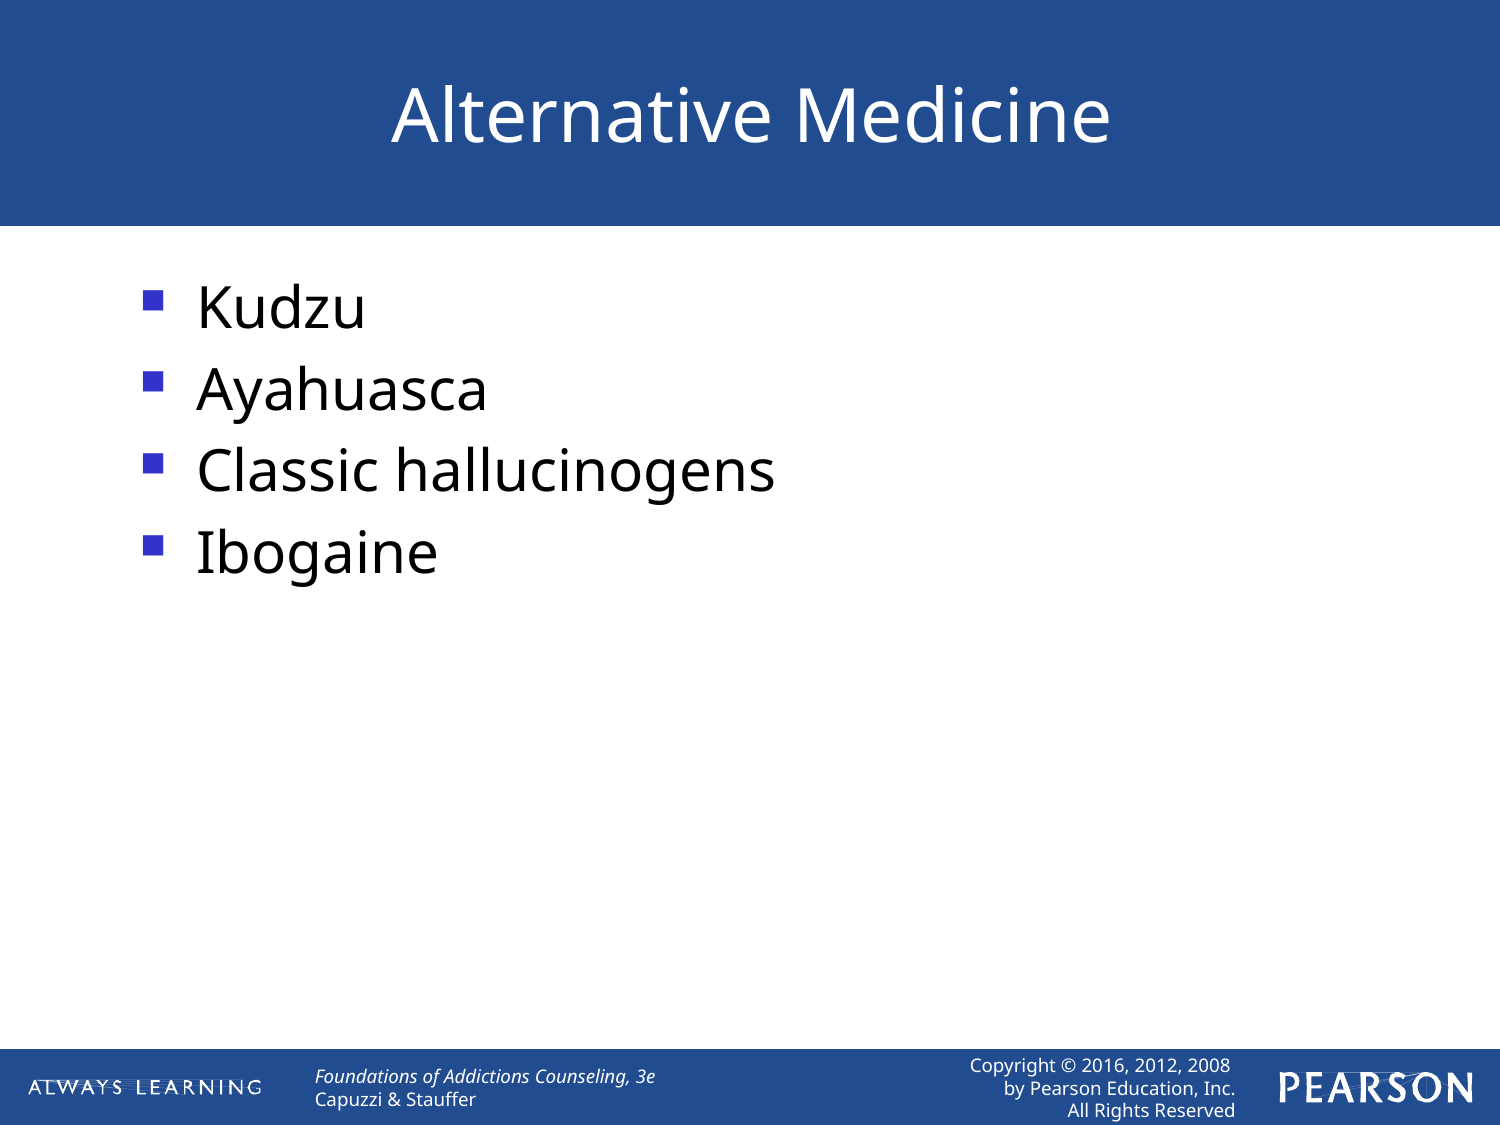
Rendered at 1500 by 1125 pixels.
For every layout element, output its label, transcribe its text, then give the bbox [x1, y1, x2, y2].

picture [0, 1049, 290, 1125]
text_box Foundations of Addictions Counseling, 3e Capuzzi & Stauffer [299, 1049, 737, 1125]
text_box [290, 1049, 299, 1125]
text_box Copyright © 2016, 2012, 2008 by Pearson Education, Inc. All Rights Reserved [737, 1049, 1248, 1125]
title Alternative Medicine [0, 0, 1500, 226]
picture [1249, 1049, 1500, 1125]
text_box Kudzu Ayahuasca Classic hallucinogens Ibogaine [124, 262, 1400, 1000]
